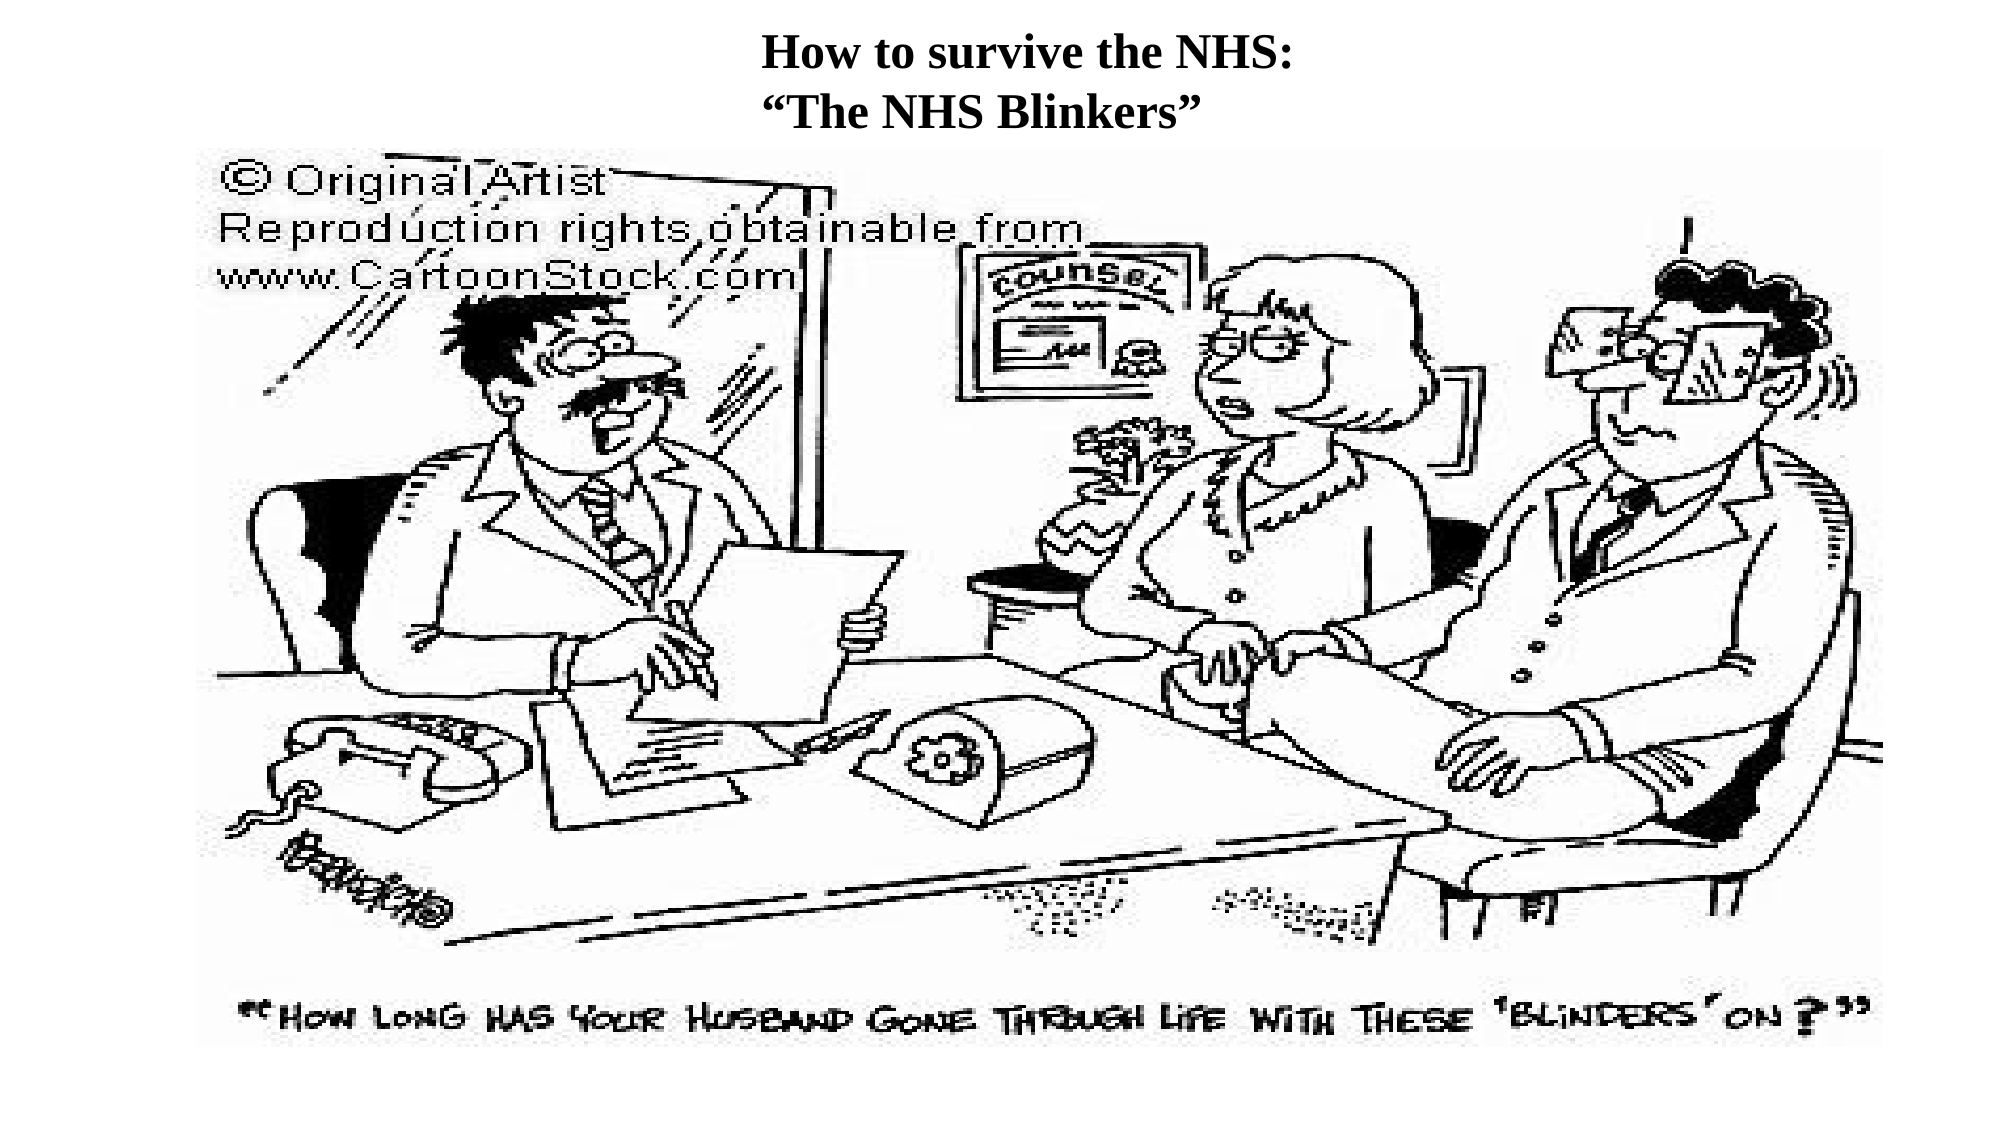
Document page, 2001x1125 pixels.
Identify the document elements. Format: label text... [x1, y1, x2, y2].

text_box How to survive the NHS: “The NHS Blinkers” [746, 10, 1323, 146]
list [196, 148, 1883, 1047]
